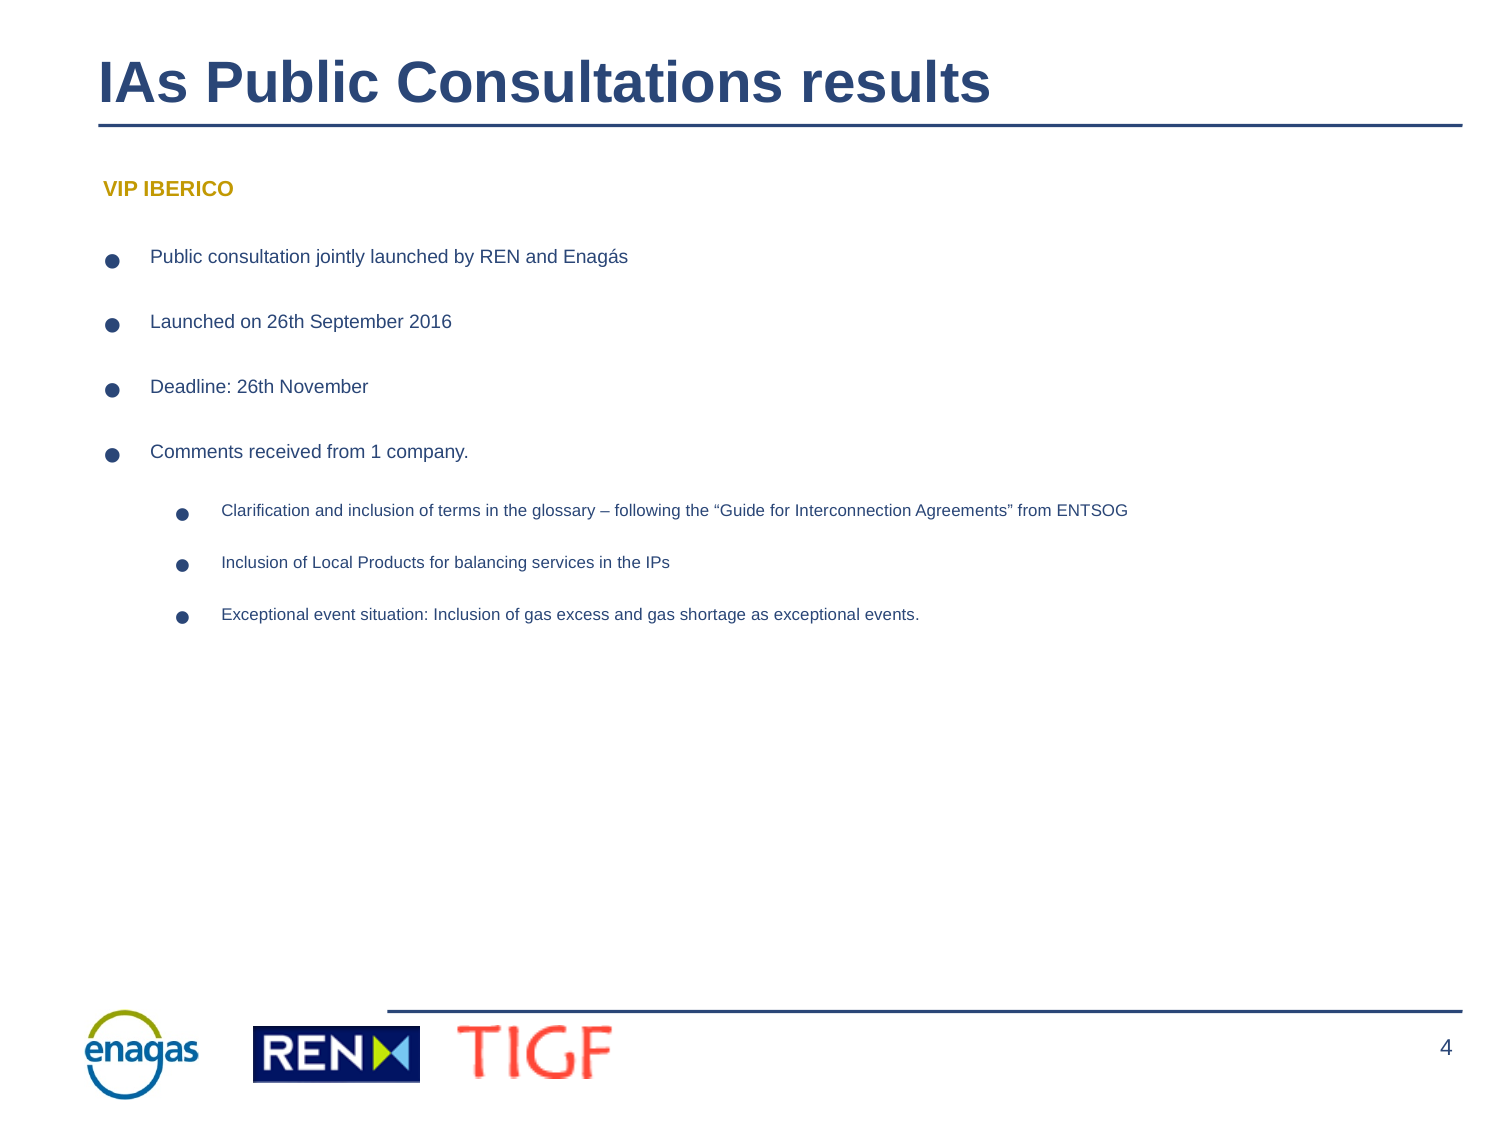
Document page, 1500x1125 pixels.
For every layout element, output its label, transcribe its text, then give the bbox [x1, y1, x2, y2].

text_box IAs Public Consultations results [98, 54, 1466, 115]
picture [253, 1026, 420, 1083]
text_box VIP IBERICO Public consultation jointly launched by REN and Enagás Launched on 26th September 2016 Deadline: 26th November Comments received from 1 company. Clarification and inclusion of terms in the glossary – following the “Guide for Interconnection Agreements” from ENTSOG Inclusion of Local Products for balancing services in the IPs Exceptional event situation: Inclusion of gas excess and gas shortage as exceptional events. [88, 163, 1458, 642]
picture [454, 1025, 622, 1079]
picture [84, 1009, 199, 1100]
